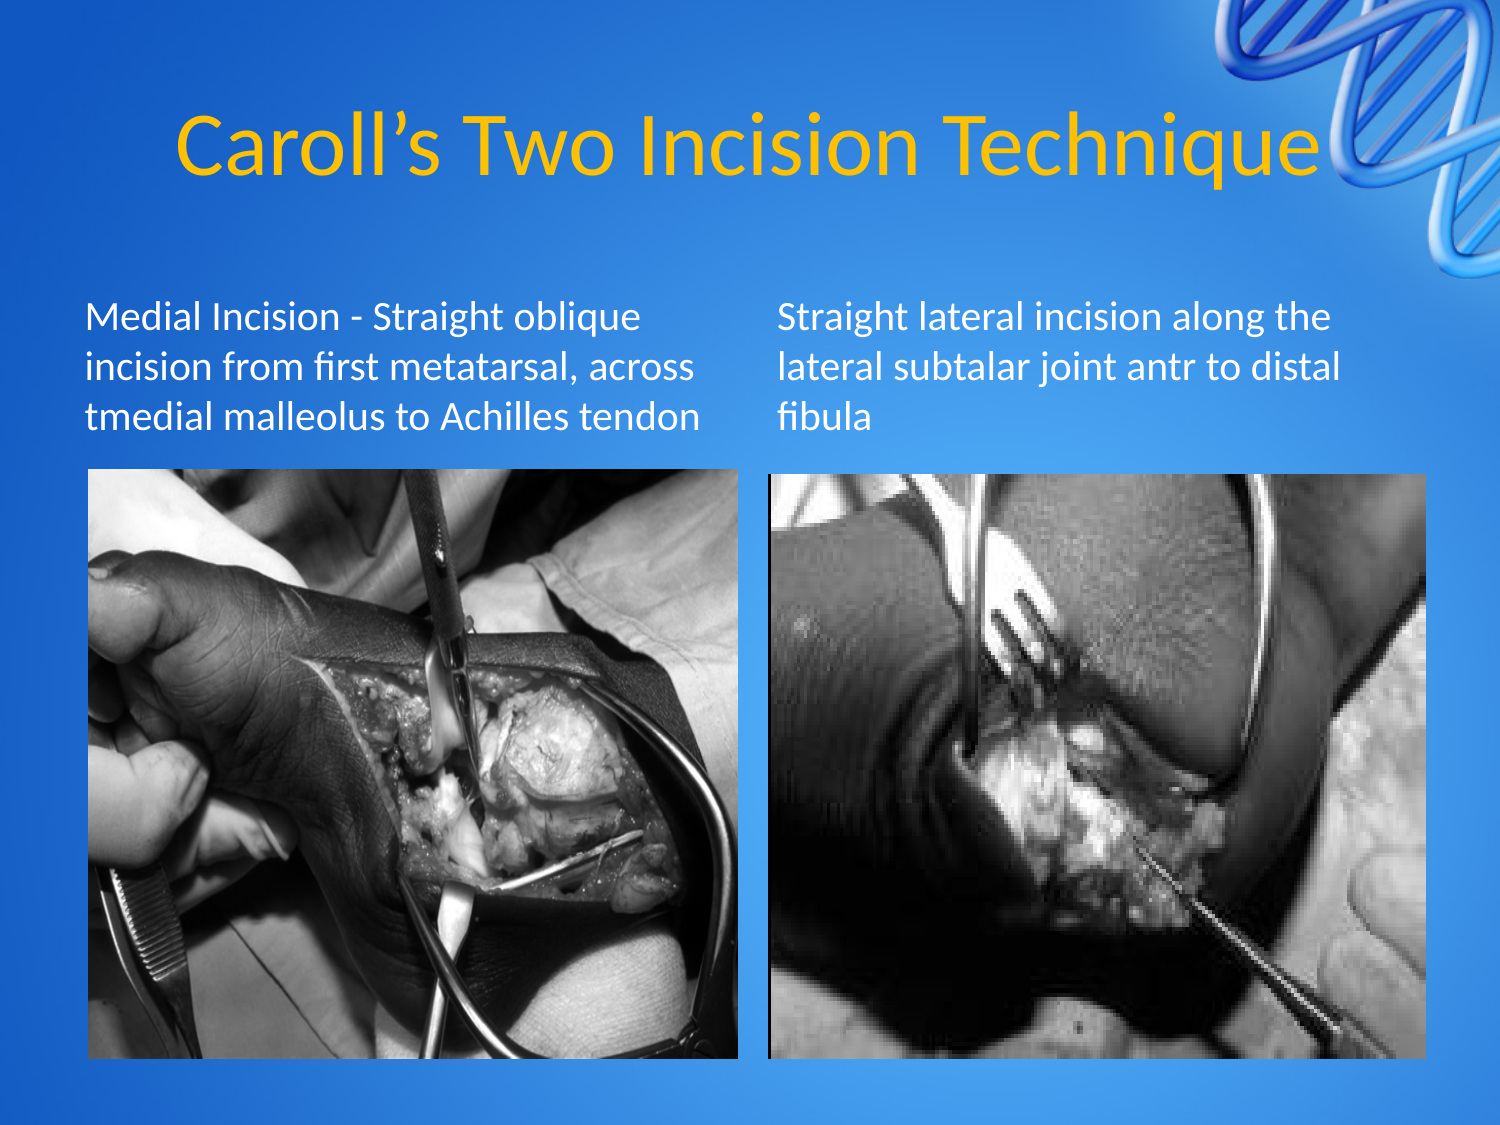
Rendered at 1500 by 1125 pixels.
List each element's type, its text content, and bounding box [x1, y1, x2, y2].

list Medial Incision - Straight oblique incision from first metatarsal, across tmedial malleolus to Achilles tendon [69, 274, 733, 447]
title Caroll’s Two Incision Technique [74, 44, 1426, 233]
list [761, 356, 1426, 1006]
list Straight lateral incision along the lateral subtalar joint antr to distal fibula [761, 274, 1426, 356]
picture [0, 0, 1500, 1125]
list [88, 469, 739, 1059]
